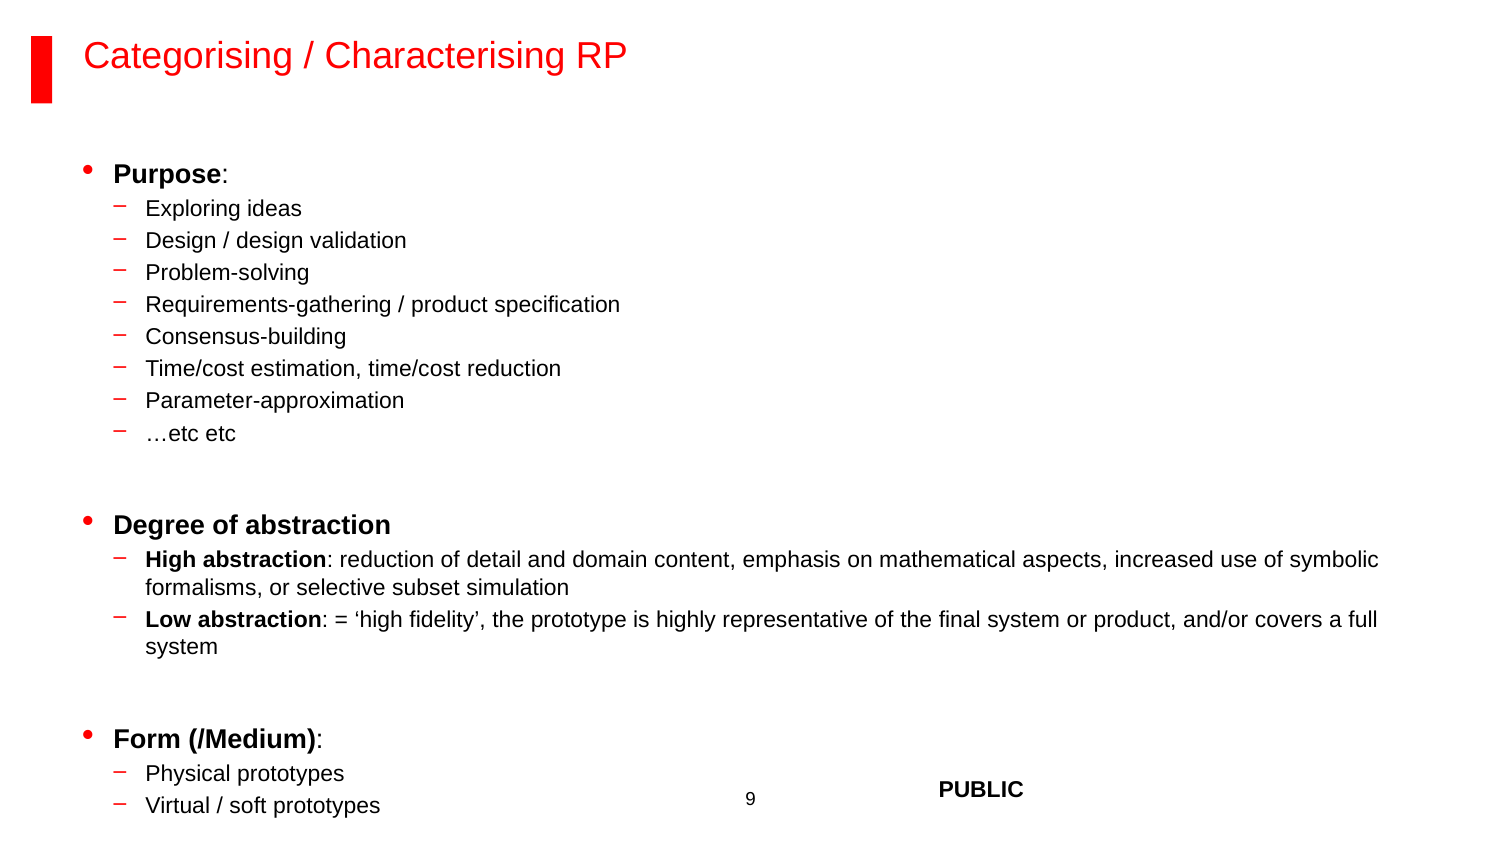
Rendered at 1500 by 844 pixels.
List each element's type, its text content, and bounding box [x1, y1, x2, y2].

footer PUBLIC [743, 768, 1219, 827]
list Purpose: Exploring ideas Design / design validation Problem-solving Requirements-gathering / product specification Consensus-building Time/cost estimation, time/cost reduction Parameter-approximation …etc etc Degree of abstraction High abstraction: reduction of detail and domain content, emphasis on mathematical aspects, increased use of symbolic formalisms, or selective subset simulation Low abstraction: = ‘high fidelity’, the prototype is highly representative of the final system or product, and/or covers a full system Form (/Medium): Physical prototypes Virtual / soft prototypes [83, 153, 1417, 766]
title Categorising / Characterising RP [83, 36, 1417, 121]
